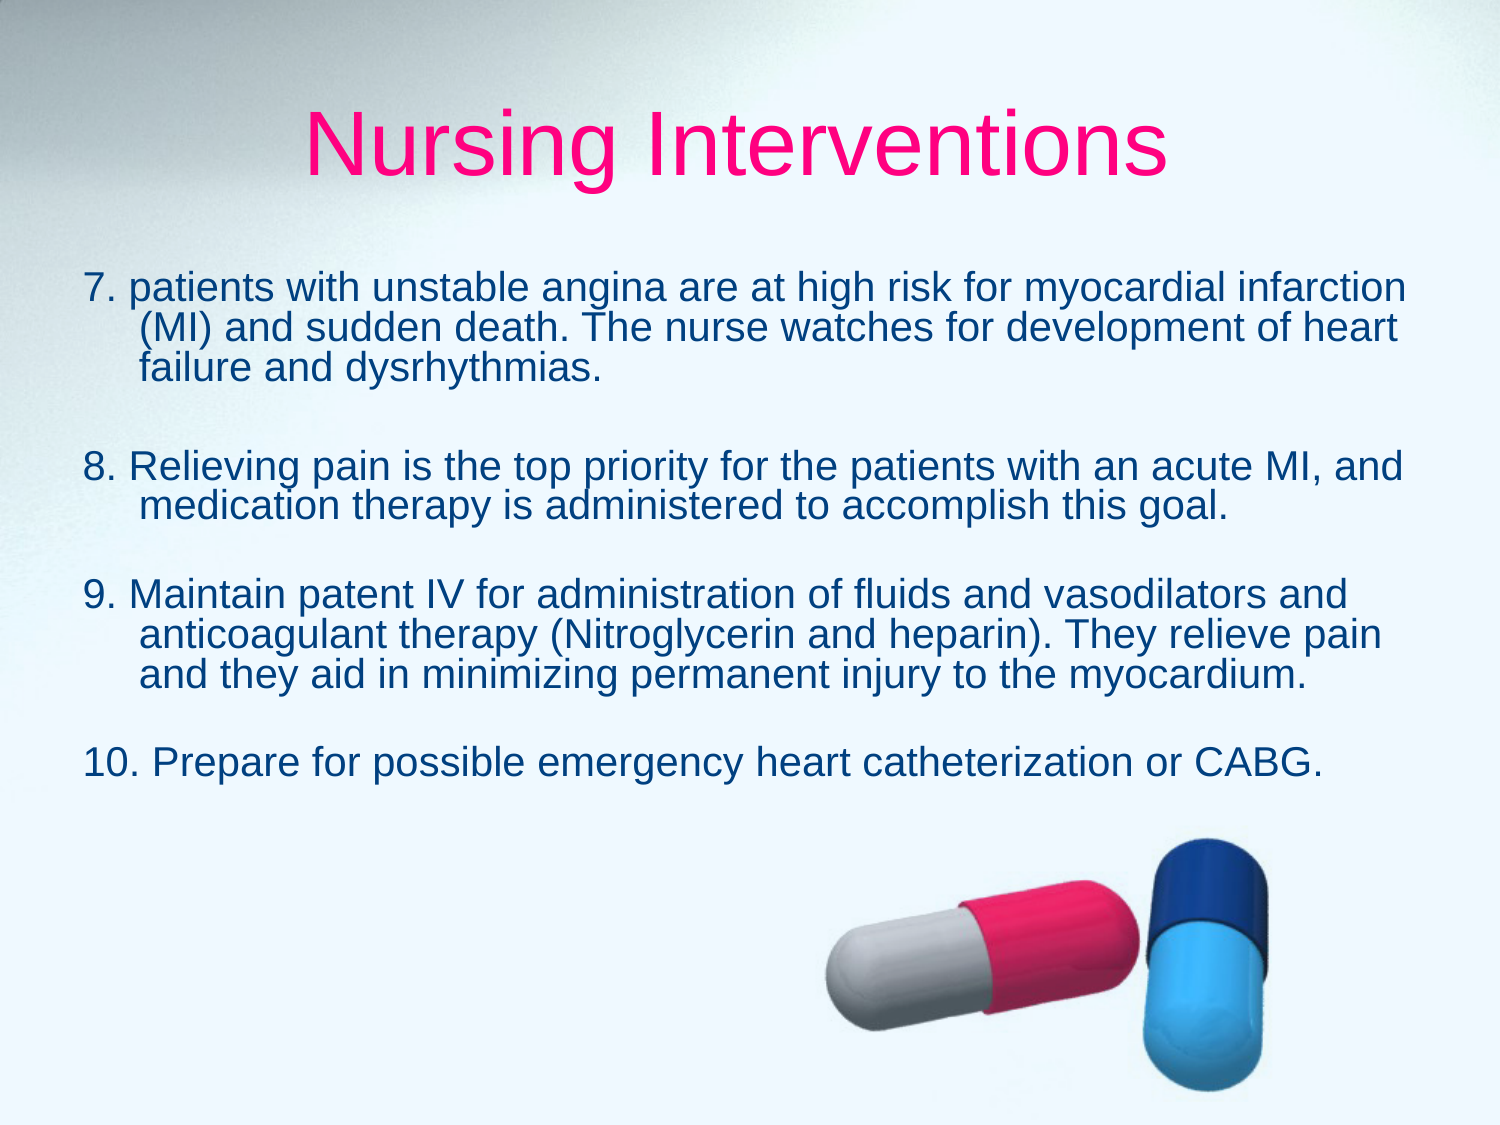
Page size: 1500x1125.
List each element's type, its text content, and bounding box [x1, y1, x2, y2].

list 7. patients with unstable angina are at high risk for myocardial infarction (MI) and sudden death. The nurse watches for development of heart failure and dysrhythmias. 8. Relieving pain is the top priority for the patients with an acute MI, and medication therapy is administered to accomplish this goal. 9. Maintain patent IV for administration of fluids and vasodilators and anticoagulant therapy (Nitroglycerin and heparin). They relieve pain and they aid in minimizing permanent injury to the myocardium. 10. Prepare for possible emergency heart catheterization or CABG. [74, 261, 1426, 871]
picture [0, 0, 1500, 1125]
title Nursing Interventions [74, 44, 1426, 234]
